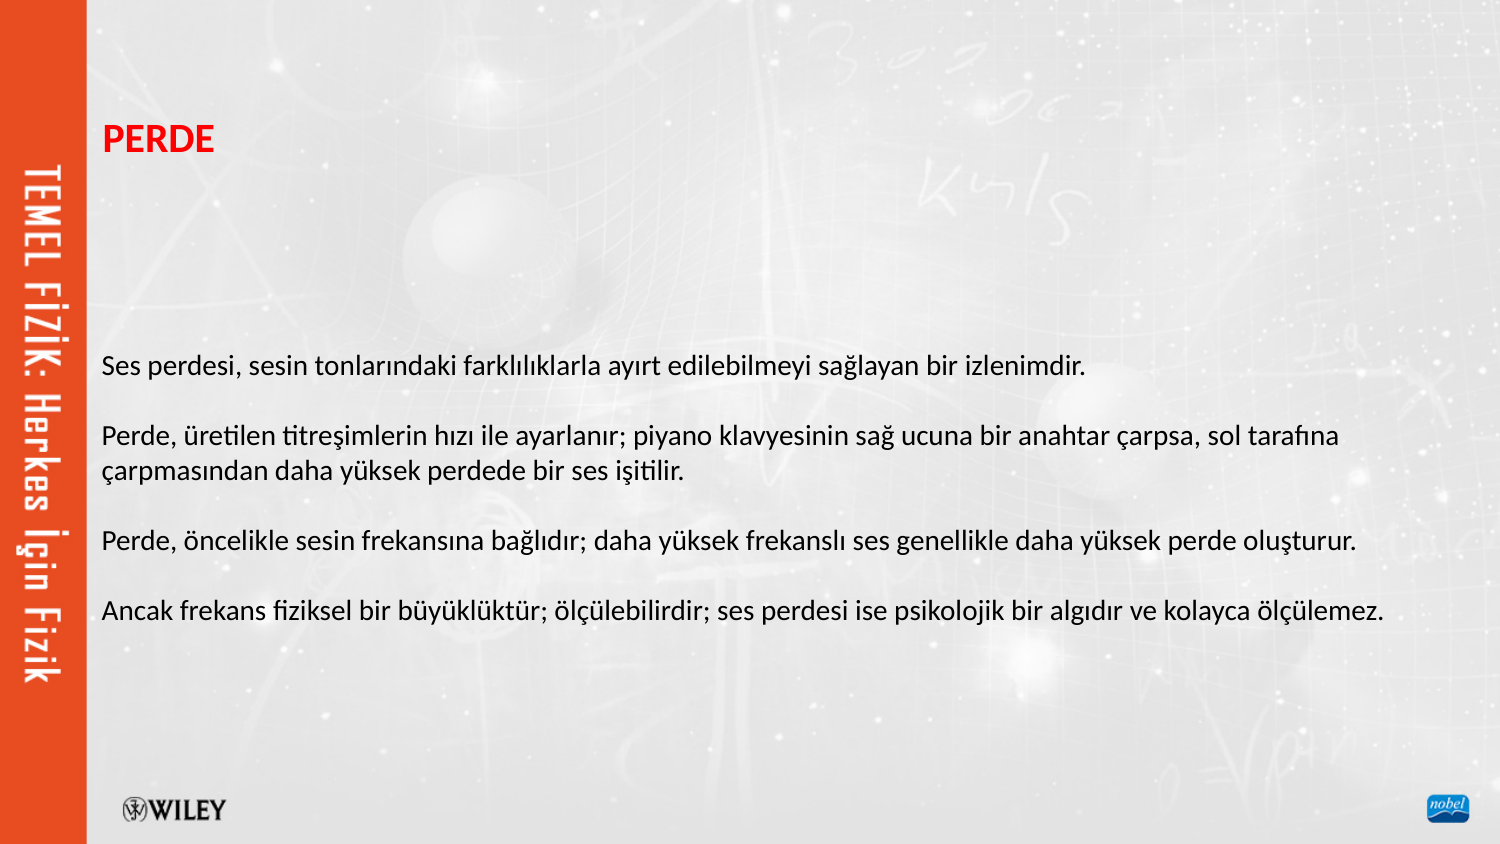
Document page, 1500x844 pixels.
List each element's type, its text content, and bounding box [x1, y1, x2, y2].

picture [0, 0, 1500, 844]
text_box Ses perdesi, sesin tonlarındaki farklılıklarla ayırt edilebilmeyi sağlayan bir izlenimdir. Perde, üretilen titreşimlerin hızı ile ayarlanır; piyano klavyesinin sağ ucuna bir anahtar çarpsa, sol tarafına çarpmasından daha yüksek perdede bir ses işitilir. Perde, öncelikle sesin frekansına bağlıdır; daha yüksek frekanslı ses genellikle daha yüksek perde oluşturur. Ancak frekans fiziksel bir büyüklüktür; ölçülebilirdir; ses perdesi ise psikolojik bir algıdır ve kolayca ölçülemez. [86, 339, 1471, 634]
text_box PERDE [87, 102, 230, 168]
